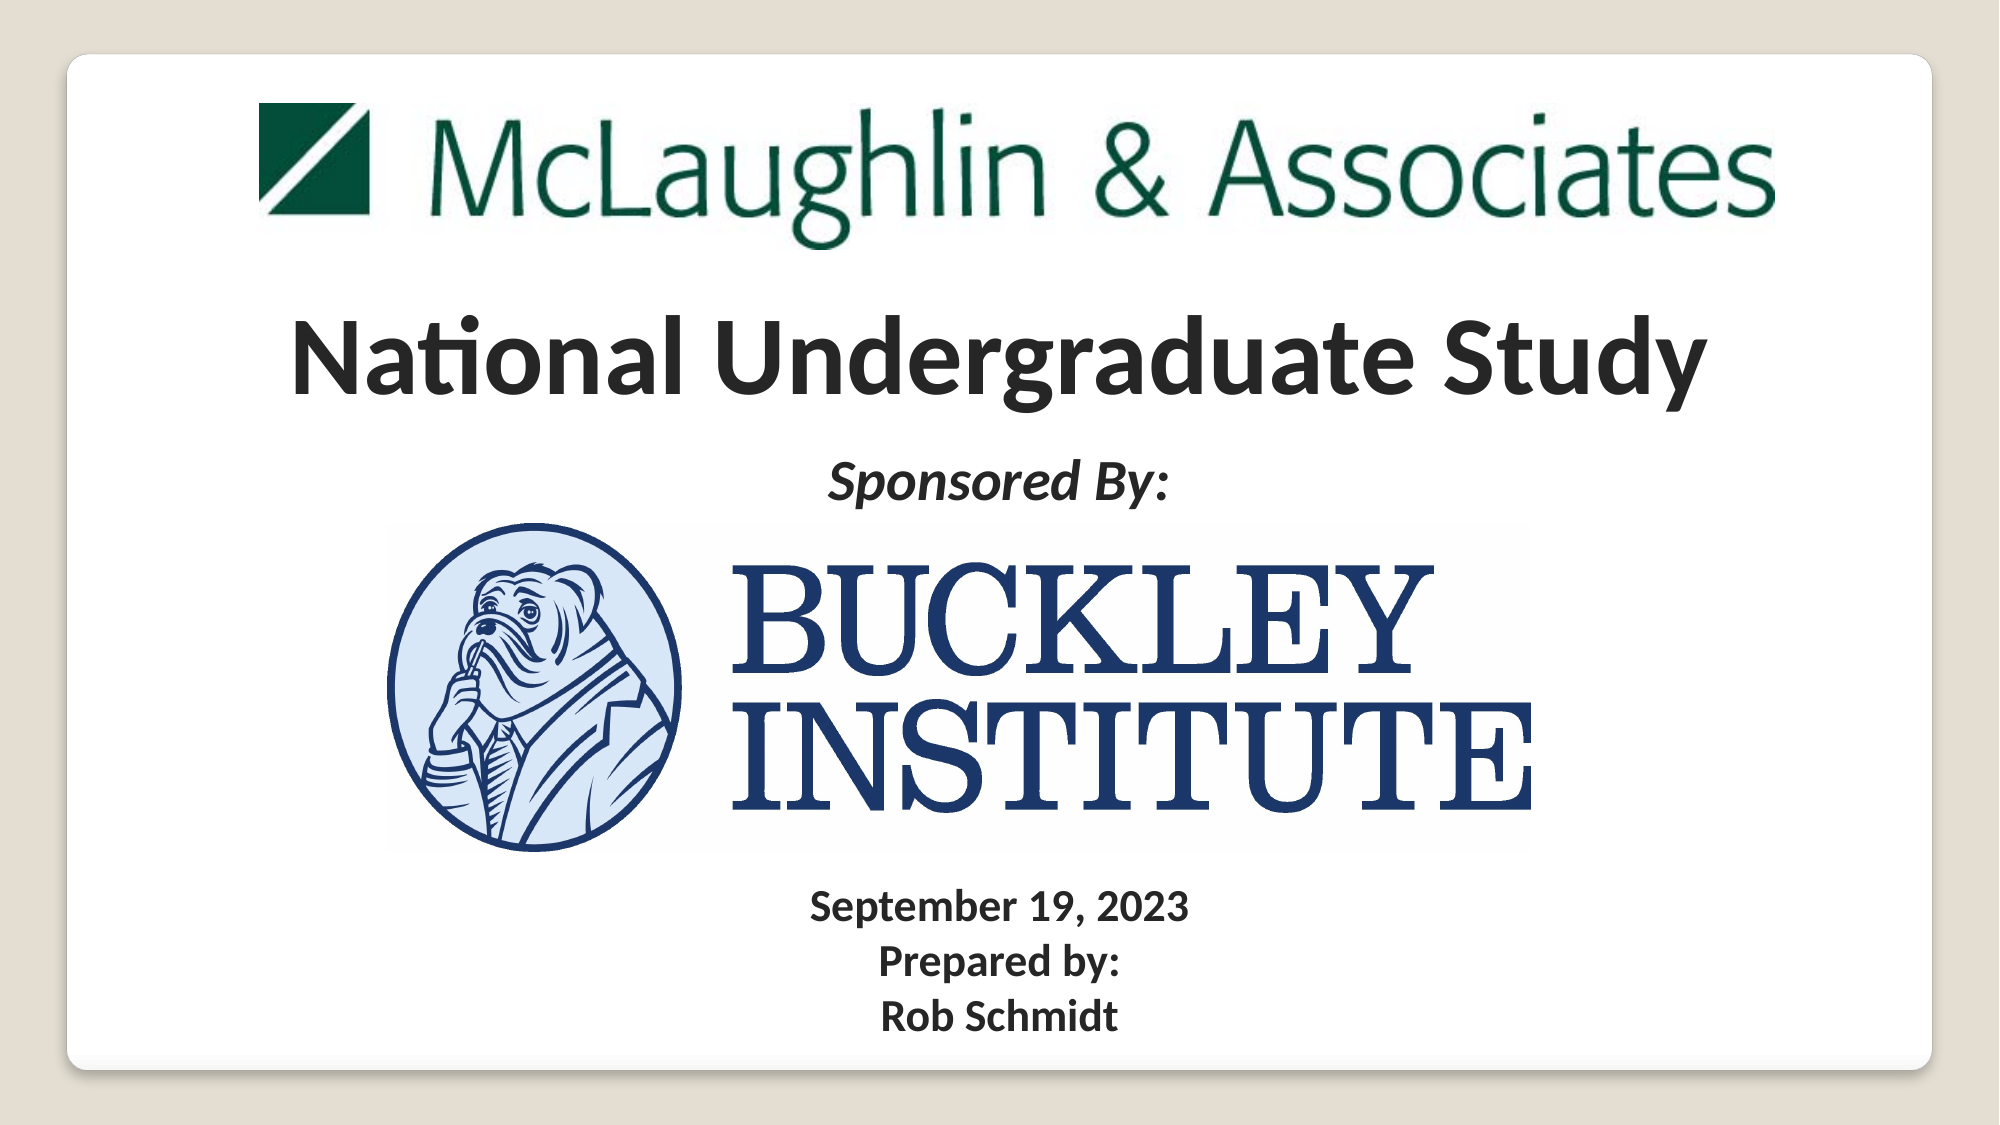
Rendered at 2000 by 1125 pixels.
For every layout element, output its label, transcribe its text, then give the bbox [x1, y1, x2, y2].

picture [386, 523, 1532, 852]
picture [259, 103, 1775, 251]
text_box September 19, 2023 Prepared by: Rob Schmidt [0, 868, 2000, 1048]
text_box National Undergraduate Study Sponsored By: [0, 274, 2000, 560]
